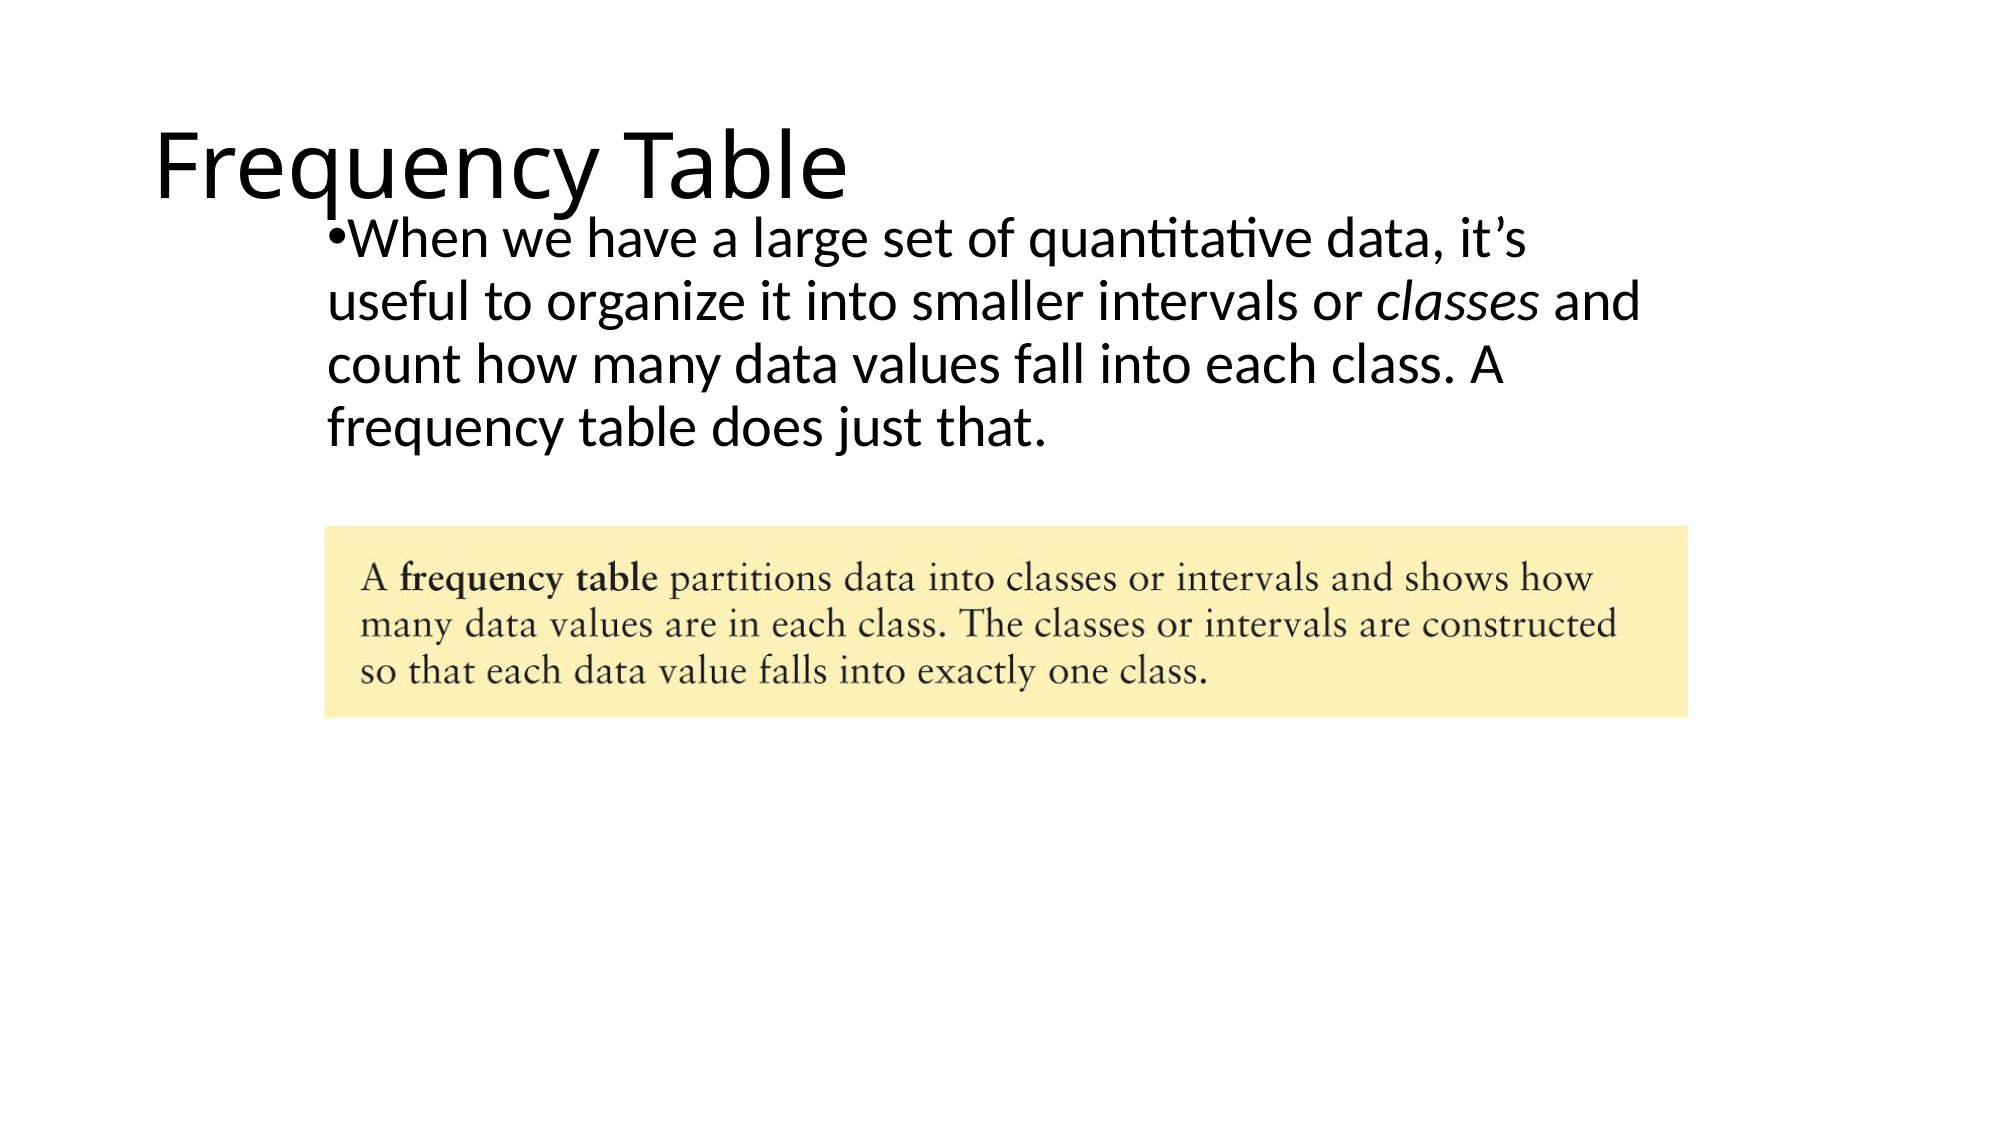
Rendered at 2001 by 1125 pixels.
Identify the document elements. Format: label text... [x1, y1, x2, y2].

title Frequency Table [137, 59, 1863, 278]
list When we have a large set of quantitative data, it’s useful to organize it into smaller intervals or classes and count how many data values fall into each class. A frequency table does just that. [312, 200, 1663, 1063]
picture [324, 524, 1688, 718]
